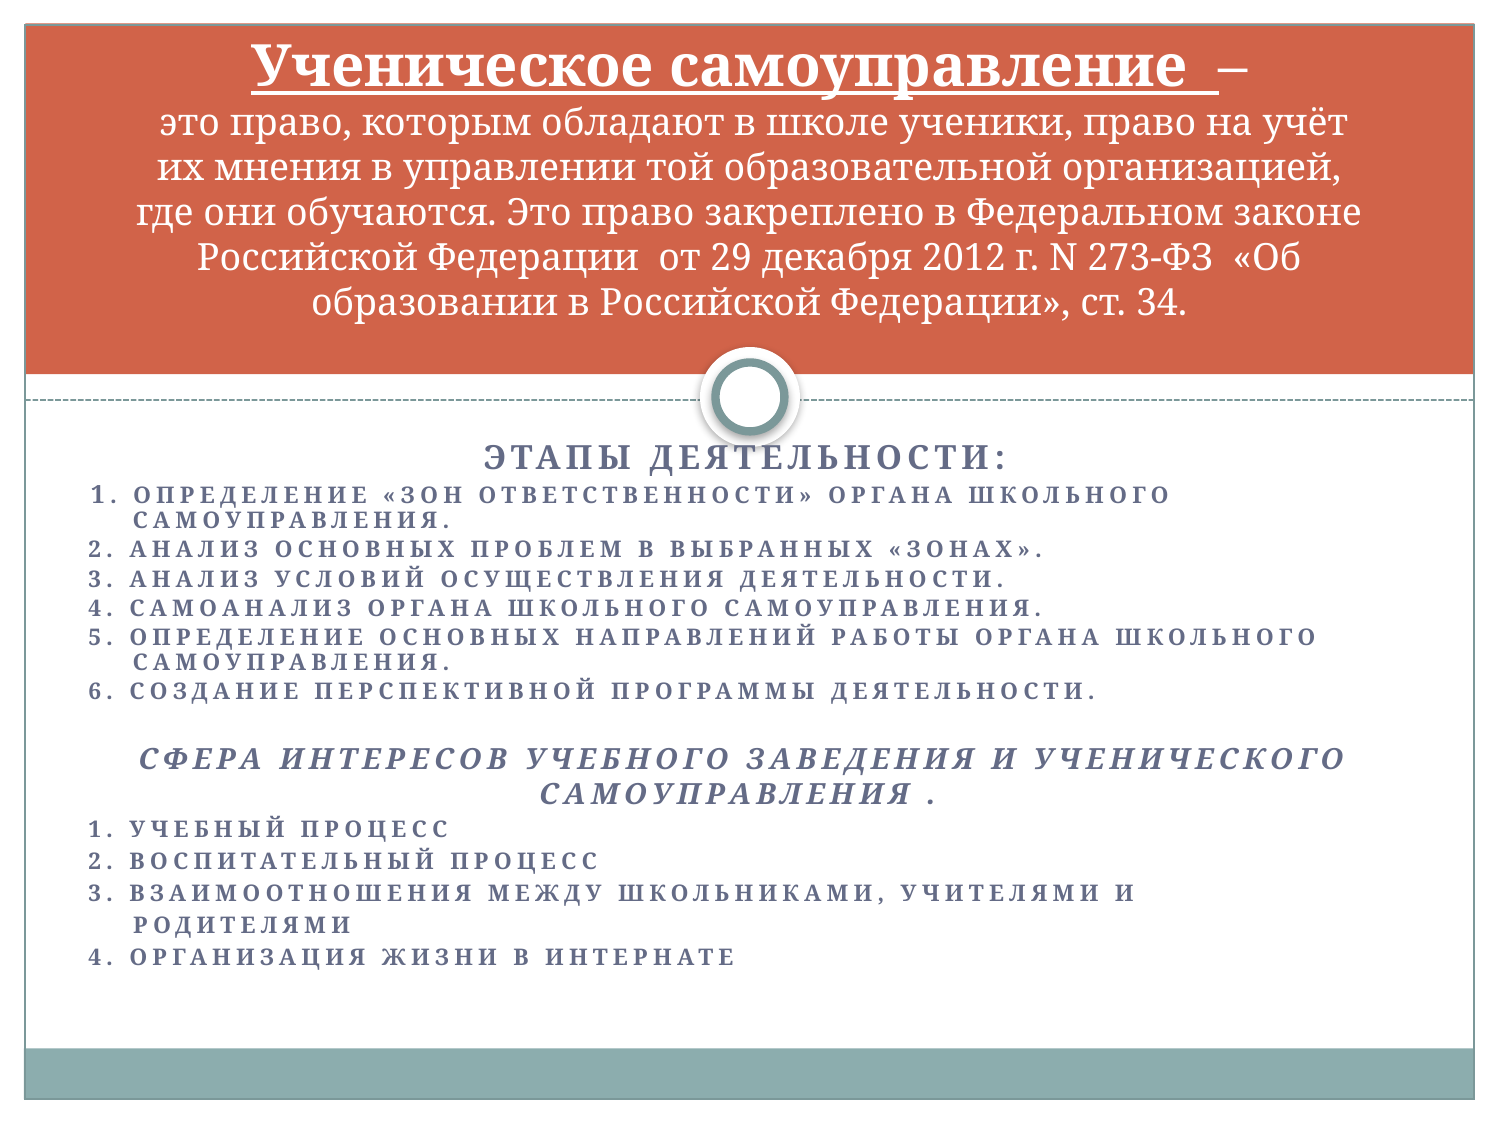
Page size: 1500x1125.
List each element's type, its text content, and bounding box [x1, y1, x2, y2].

list ЭТАПЫ ДЕЯТЕЛЬНОСТИ: 1. Определение «зон ответственности» органа школьного самоуправления. 2. Анализ основных проблем в выбранных «зонах». 3. Анализ условий осуществления деятельности. 4. Самоанализ органа школьного самоуправления. 5. Определение основных направлений работы органа школьного самоуправления. 6. Создание перспективной программы деятельности. Сфера интересов учебного заведения и ученического самоуправления . 1. Учебный процесс 2. Воспитательный процесс 3. Взаимоотношения между школьниками, учителями и родителями 4. Организация жизни в интернате [17, 397, 1471, 672]
title Ученическое самоуправление – это право, которым обладают в школе ученики, право на учёт их мнения в управлении той образовательной организацией, где они обучаются. Это право закреплено в Федеральном законе Российской Федерации от 29 декабря 2012 г. N 273-ФЗ «Об образовании в Российской Федерации», ст. 34. [112, 125, 1388, 376]
